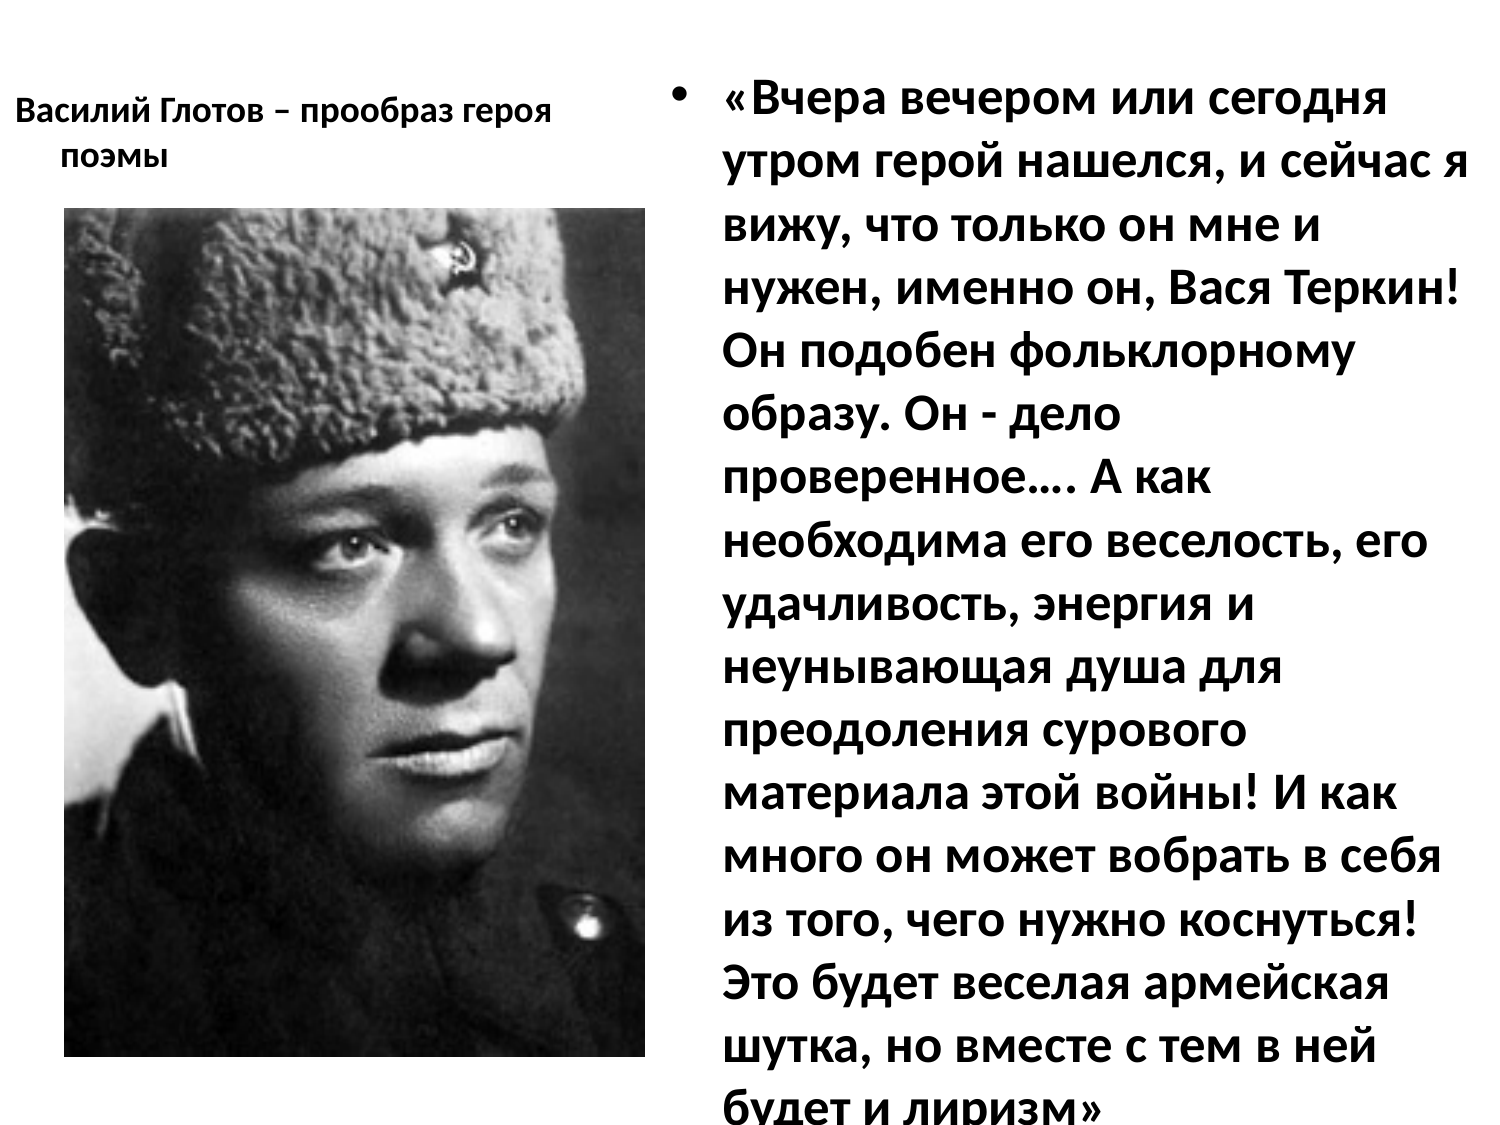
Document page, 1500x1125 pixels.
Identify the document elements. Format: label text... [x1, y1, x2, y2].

list «Вчера вечером или сегодня утром герой нашелся, и сейчас я вижу, что только он мне и нужен, именно он, Вася Теркин! Он подобен фольклорному образу. Он - дело проверенное…. А как необходима его веселость, его удачливость, энергия и неунывающая душа для преодоления сурового материала этой войны! И как много он может вобрать в себя из того, чего нужно коснуться! Это будет веселая армейская шутка, но вместе с тем в ней будет и лиризм» [655, 54, 1500, 1125]
list Василий Глотов – прообраз героя поэмы [0, 78, 663, 184]
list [64, 207, 645, 1058]
